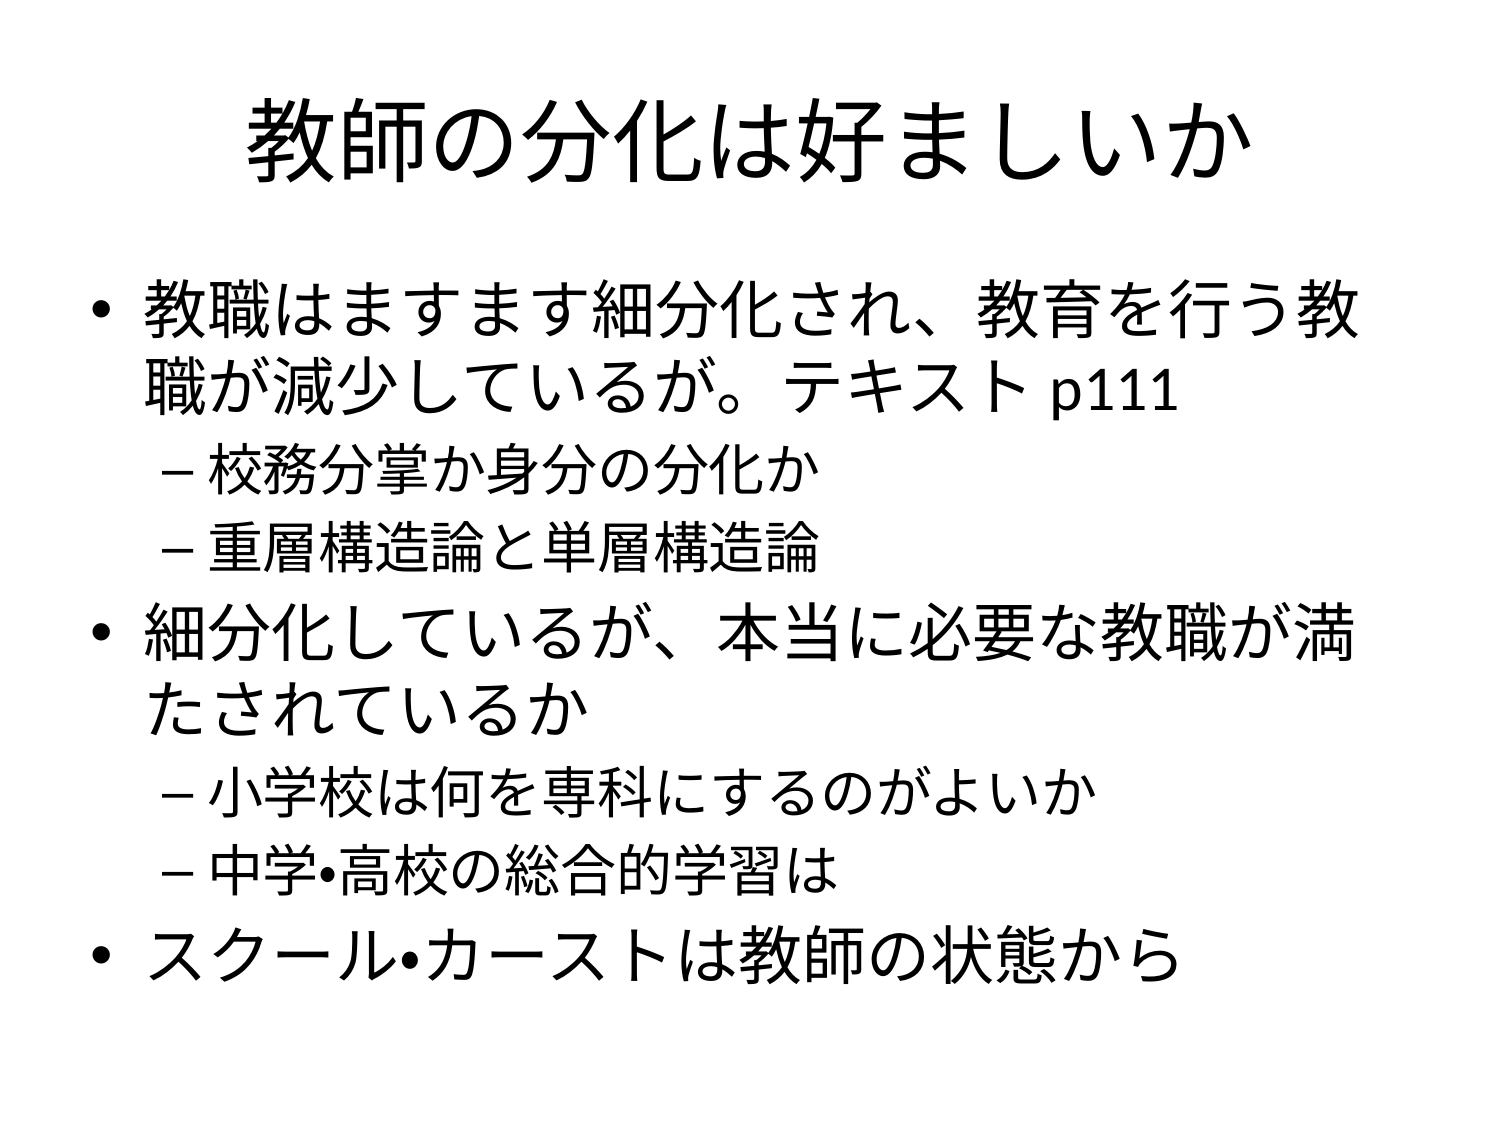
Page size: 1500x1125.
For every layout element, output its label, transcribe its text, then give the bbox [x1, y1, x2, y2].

title 教師の分化は好ましいか [75, 45, 1425, 233]
list 教職はますます細分化され、教育を行う教職が減少しているが。テキストp111 校務分掌か身分の分化か 重層構造論と単層構造論 細分化しているが、本当に必要な教職が満たされているか 小学校は何を専科にするのがよいか 中学・高校の総合的学習は スクール・カーストは教師の状態から [75, 262, 1425, 1005]
